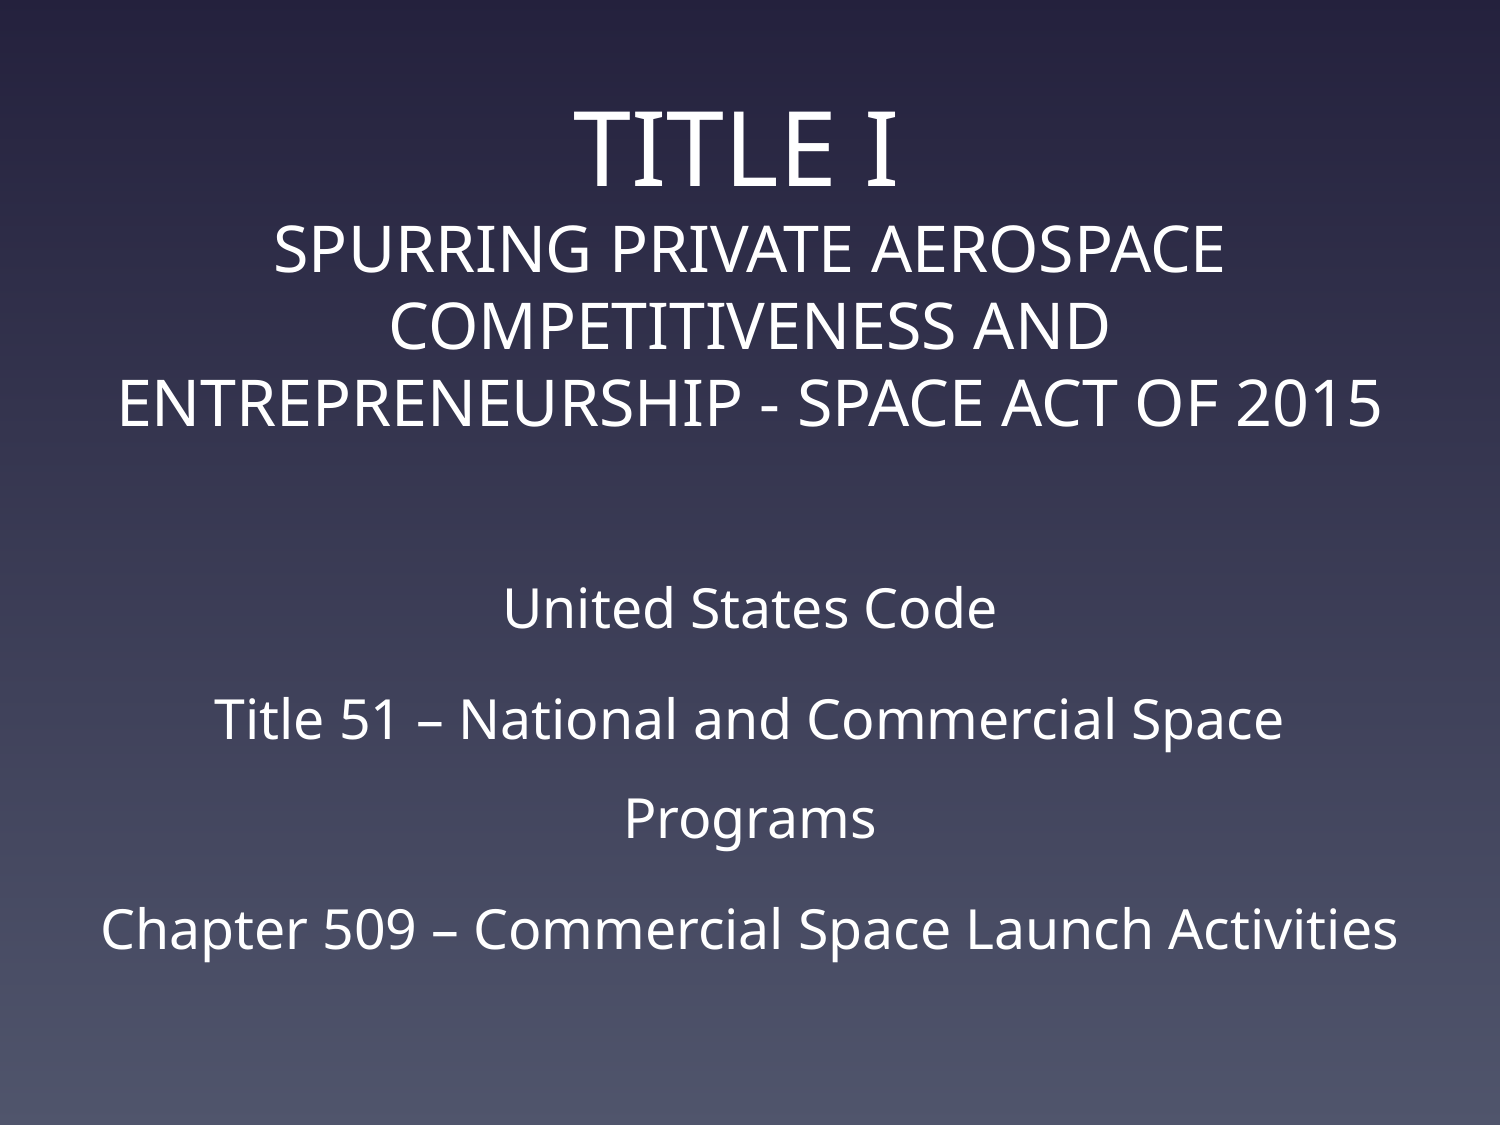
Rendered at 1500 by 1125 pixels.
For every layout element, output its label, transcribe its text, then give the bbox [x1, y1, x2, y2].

list United States Code Title 51 – National and Commercial Space Programs Chapter 509 – Commercial Space Launch Activities [75, 496, 1425, 1005]
title Title I Spurring Private Aerospace Competitiveness and Entrepreneurship - Space Act of 2015 [75, 75, 1425, 452]
